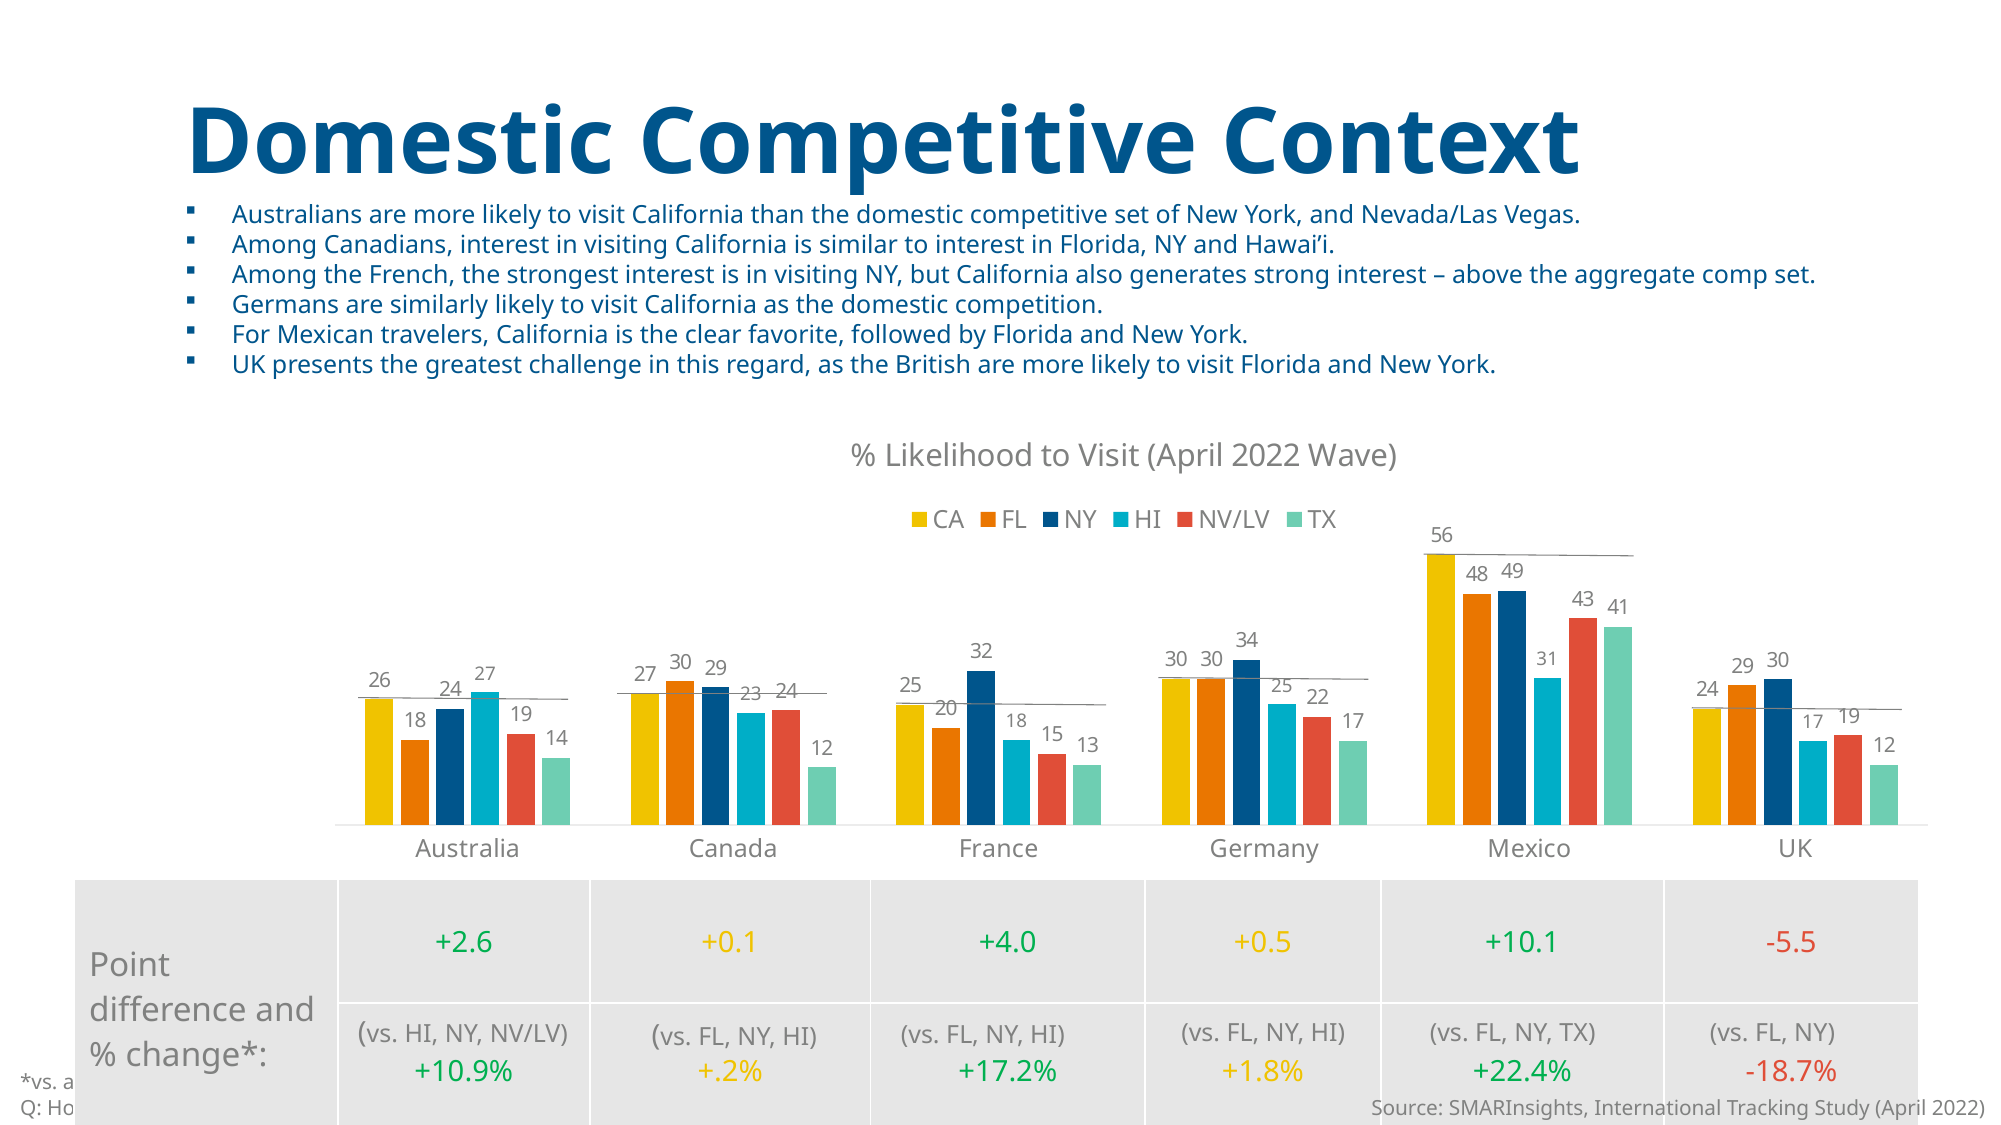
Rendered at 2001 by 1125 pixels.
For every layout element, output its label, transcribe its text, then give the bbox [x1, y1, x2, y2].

table_header +0.5 [1146, 888, 1380, 1002]
table_cell +22.4% [1382, 1004, 1663, 1087]
text_box (vs. FL, NY, HI) [885, 1011, 1080, 1056]
text_box (vs. FL, NY, HI) [636, 1008, 833, 1059]
table_header Point difference and % change*: [75, 880, 337, 1125]
chart [298, 406, 1949, 888]
table_cell +10.9% [339, 1004, 589, 1125]
table_header -5.5 [1665, 888, 1918, 1002]
text_box Source: SMARInsights, International Tracking Study (April 2022) [1110, 1087, 2000, 1125]
list Domestic Competitive Context [170, 80, 1830, 191]
text_box Australians are more likely to visit California than the domestic competitive set of New York, and Nevada/Las Vegas. Among Canadians, interest in visiting California is similar to interest in Florida, NY and Hawai’i. Among the French, the strongest interest is in visiting NY, but California also generates strong interest – above the aggregate comp set. Germans are similarly likely to visit California as the domestic competition. For Mexican travelers, California is the clear favorite, followed by Florida and New York. UK presents the greatest challenge in this regard, as the British are more likely to visit Florida and New York. [170, 191, 1875, 416]
table_header +2.6 [339, 888, 589, 1002]
text_box *vs. average of top competitors per market Q: How likely are you to visit each of the following places in the next two years? [5, 1061, 73, 1125]
table_cell +17.2% [871, 1004, 1144, 1125]
table_header +4.0 [871, 888, 1144, 1002]
table_cell +1.8% [1146, 1004, 1380, 1087]
text_box (vs. FL, NY, TX) [1414, 1008, 1611, 1054]
table_header +0.1 [591, 888, 870, 1002]
text_box (vs. FL, NY, HI) [1166, 1009, 1361, 1054]
text_box (vs. HI, NY, NV/LV) [342, 1006, 583, 1056]
text_box (vs. FL, NY) [1695, 1008, 1851, 1054]
table_cell -18.7% [1665, 1004, 1918, 1087]
table_cell +.2% [591, 1004, 870, 1125]
table_header +10.1 [1382, 888, 1663, 1002]
